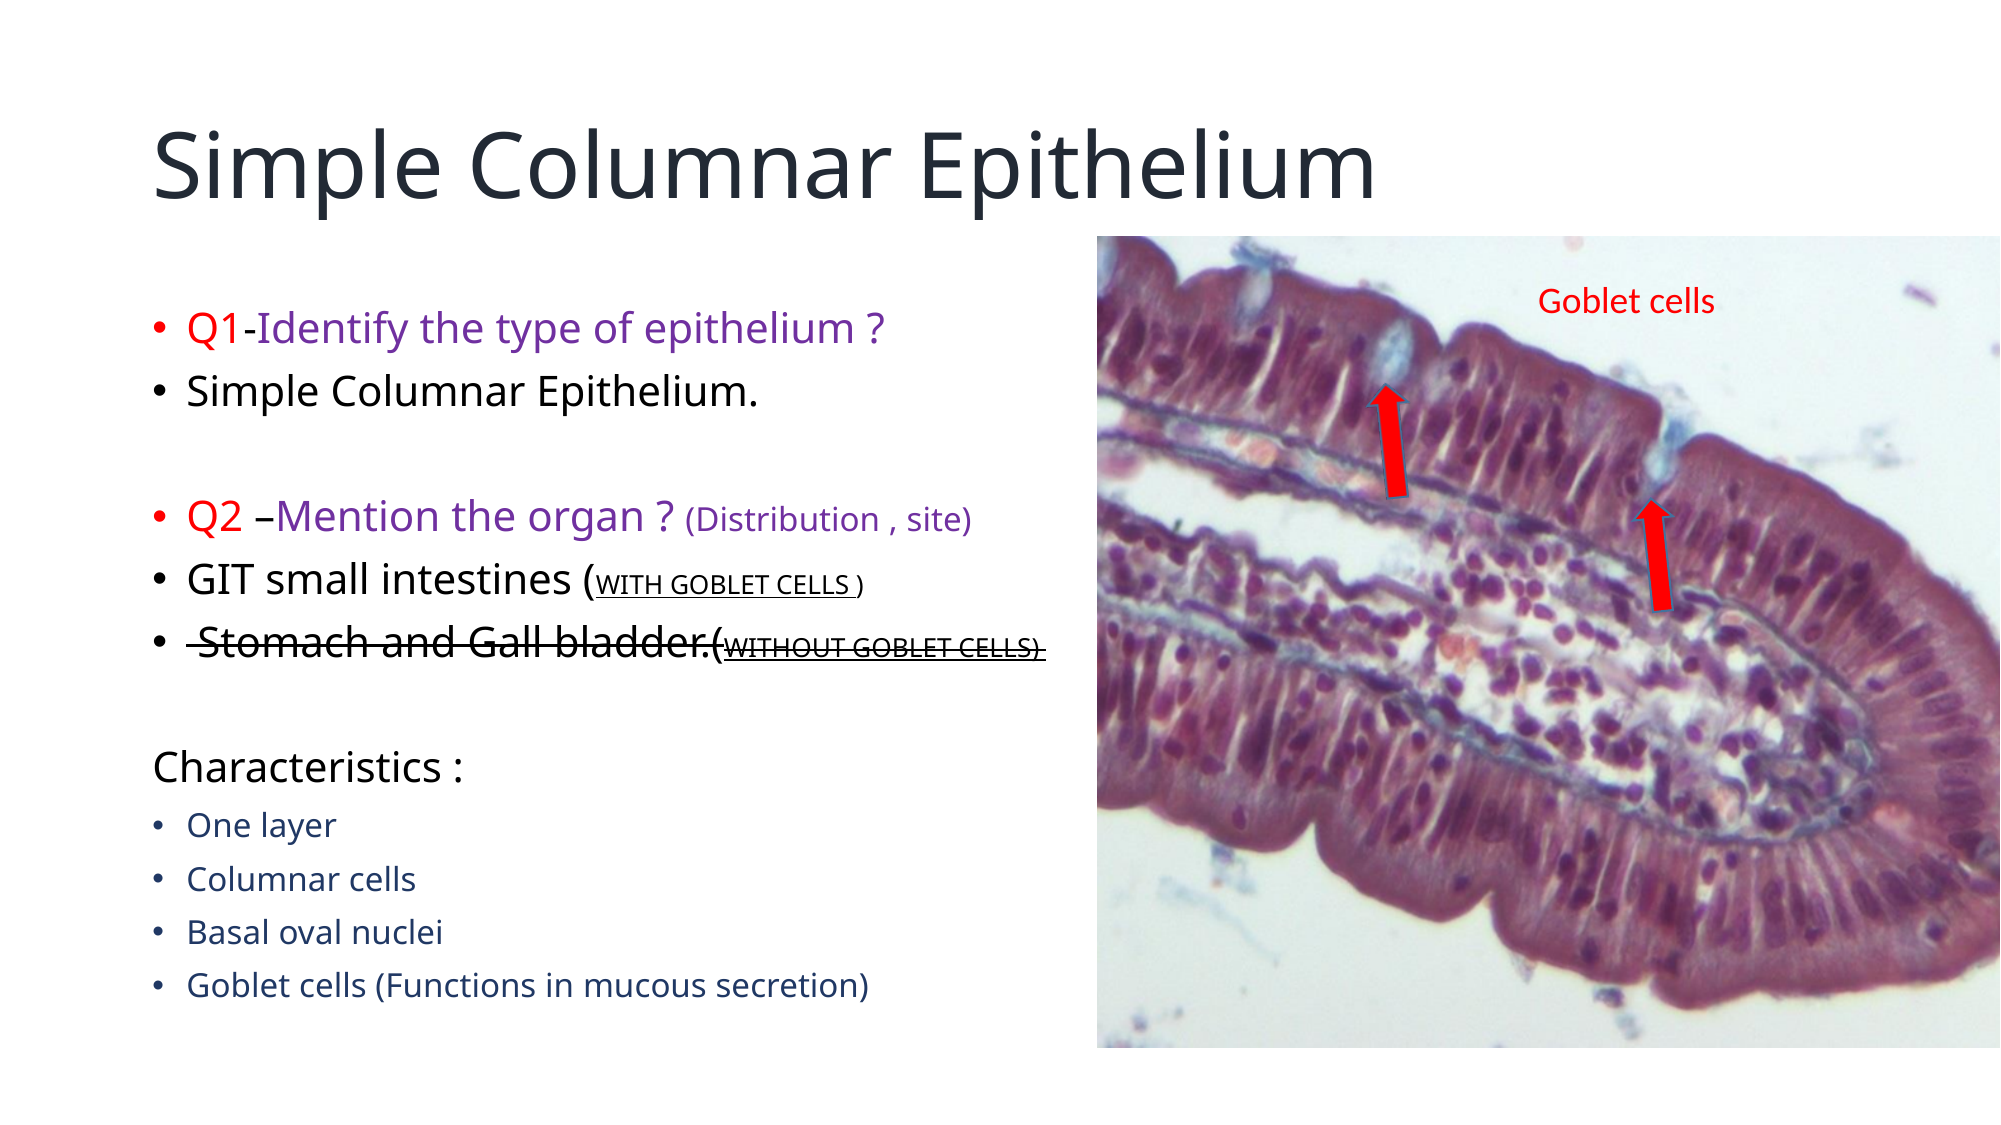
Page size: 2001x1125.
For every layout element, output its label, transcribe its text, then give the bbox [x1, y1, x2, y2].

title Simple Columnar Epithelium [137, 59, 1863, 278]
list Q1-Identify the type of epithelium ? Simple Columnar Epithelium. Q2 –Mention the organ ? (Distribution , site) GIT small intestines (WITH GOBLET CELLS ) Stomach and Gall bladder.(WITHOUT GOBLET CELLS) Characteristics : One layer Columnar cells Basal oval nuclei Goblet cells (Functions in mucous secretion) [137, 299, 1097, 1014]
picture [1097, 236, 2000, 1048]
